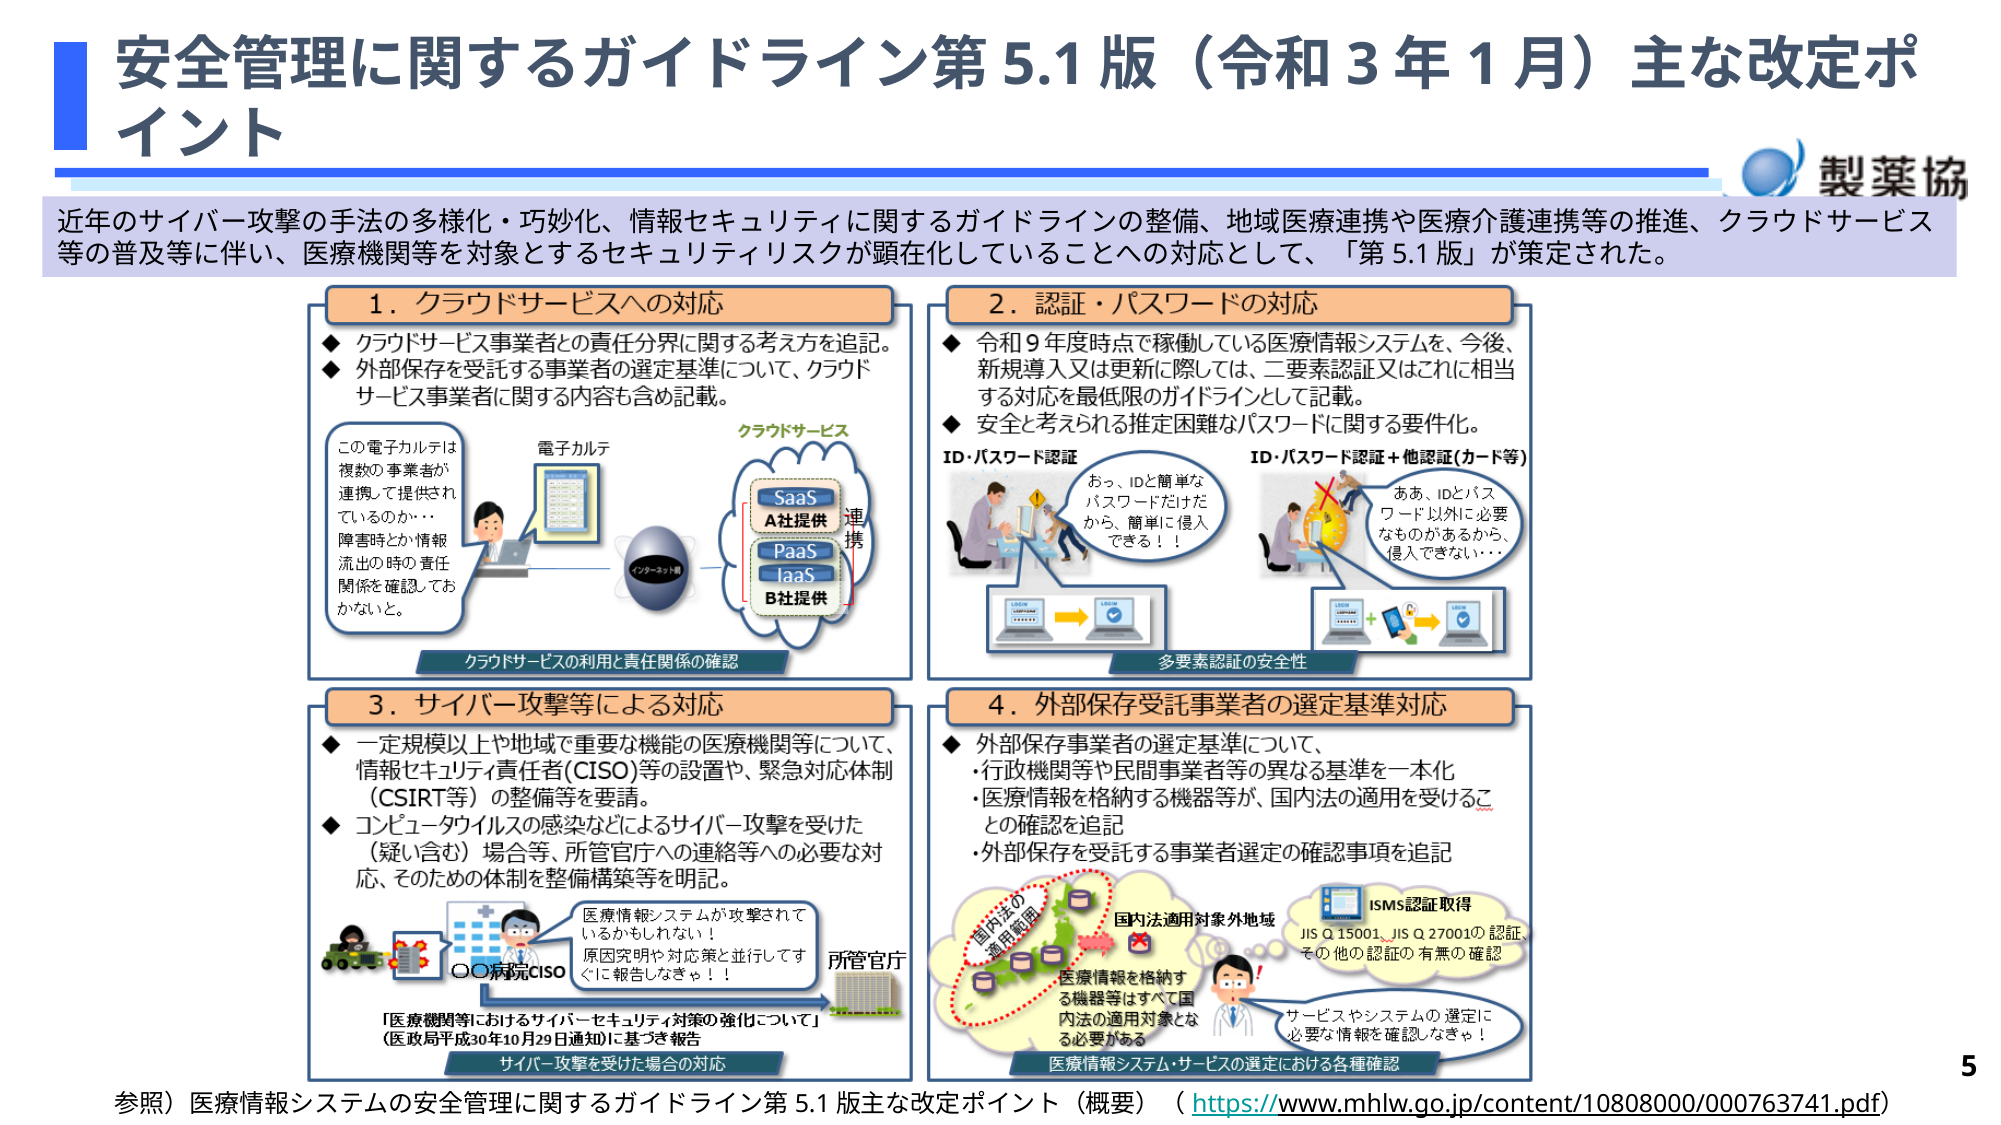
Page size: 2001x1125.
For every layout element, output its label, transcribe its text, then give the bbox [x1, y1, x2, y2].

slide_number 5 [1801, 1039, 1993, 1080]
title 安全管理に関するガイドライン第5.1版（令和3年1月）主な改定ポイント [99, 31, 1957, 161]
picture [290, 278, 1550, 1091]
list 近年のサイバー攻撃の手法の多様化・巧妙化、情報セキュリティに関するガイドラインの整備、地域医療連携や医療介護連携等の推進、クラウドサービス等の普及等に伴い、医療機関等を対象とするセキュリティリスクが顕在化していることへの対応として、「第5.1版」が策定された。 [42, 196, 1957, 278]
text_box 参照）医療情報システムの安全管理に関するガイドライン第5.1版主な改定ポイント（概要）（https://www.mhlw.go.jp/content/10808000/000763741.pdf） [99, 1080, 1993, 1125]
picture [1722, 137, 1968, 208]
